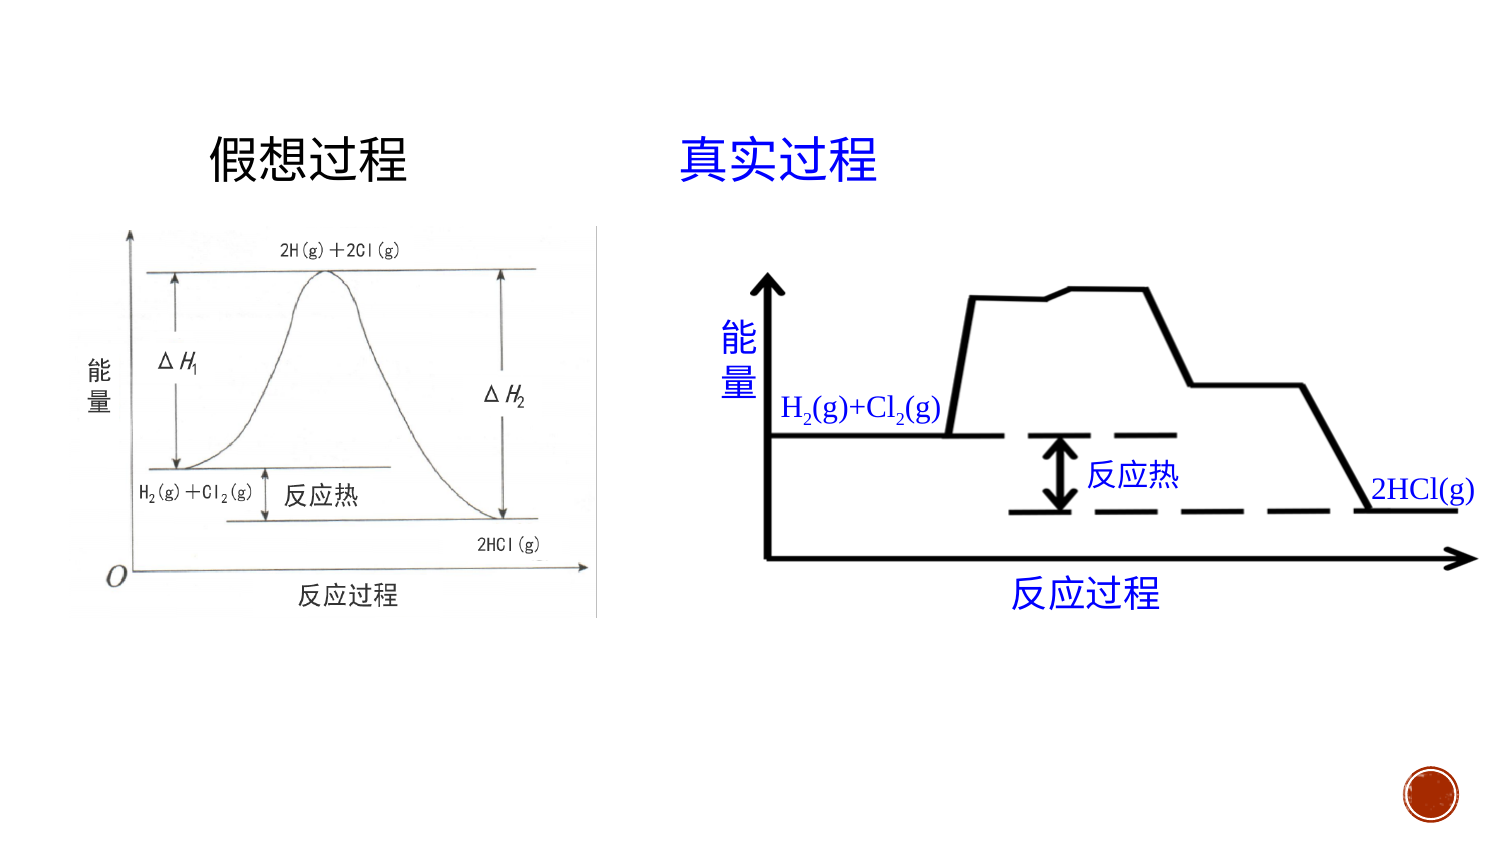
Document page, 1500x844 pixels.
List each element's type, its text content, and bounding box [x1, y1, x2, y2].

text_box 假想过程 真实过程 [193, 60, 1439, 196]
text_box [710, 310, 1500, 621]
picture [750, 272, 1479, 306]
picture [69, 226, 597, 618]
